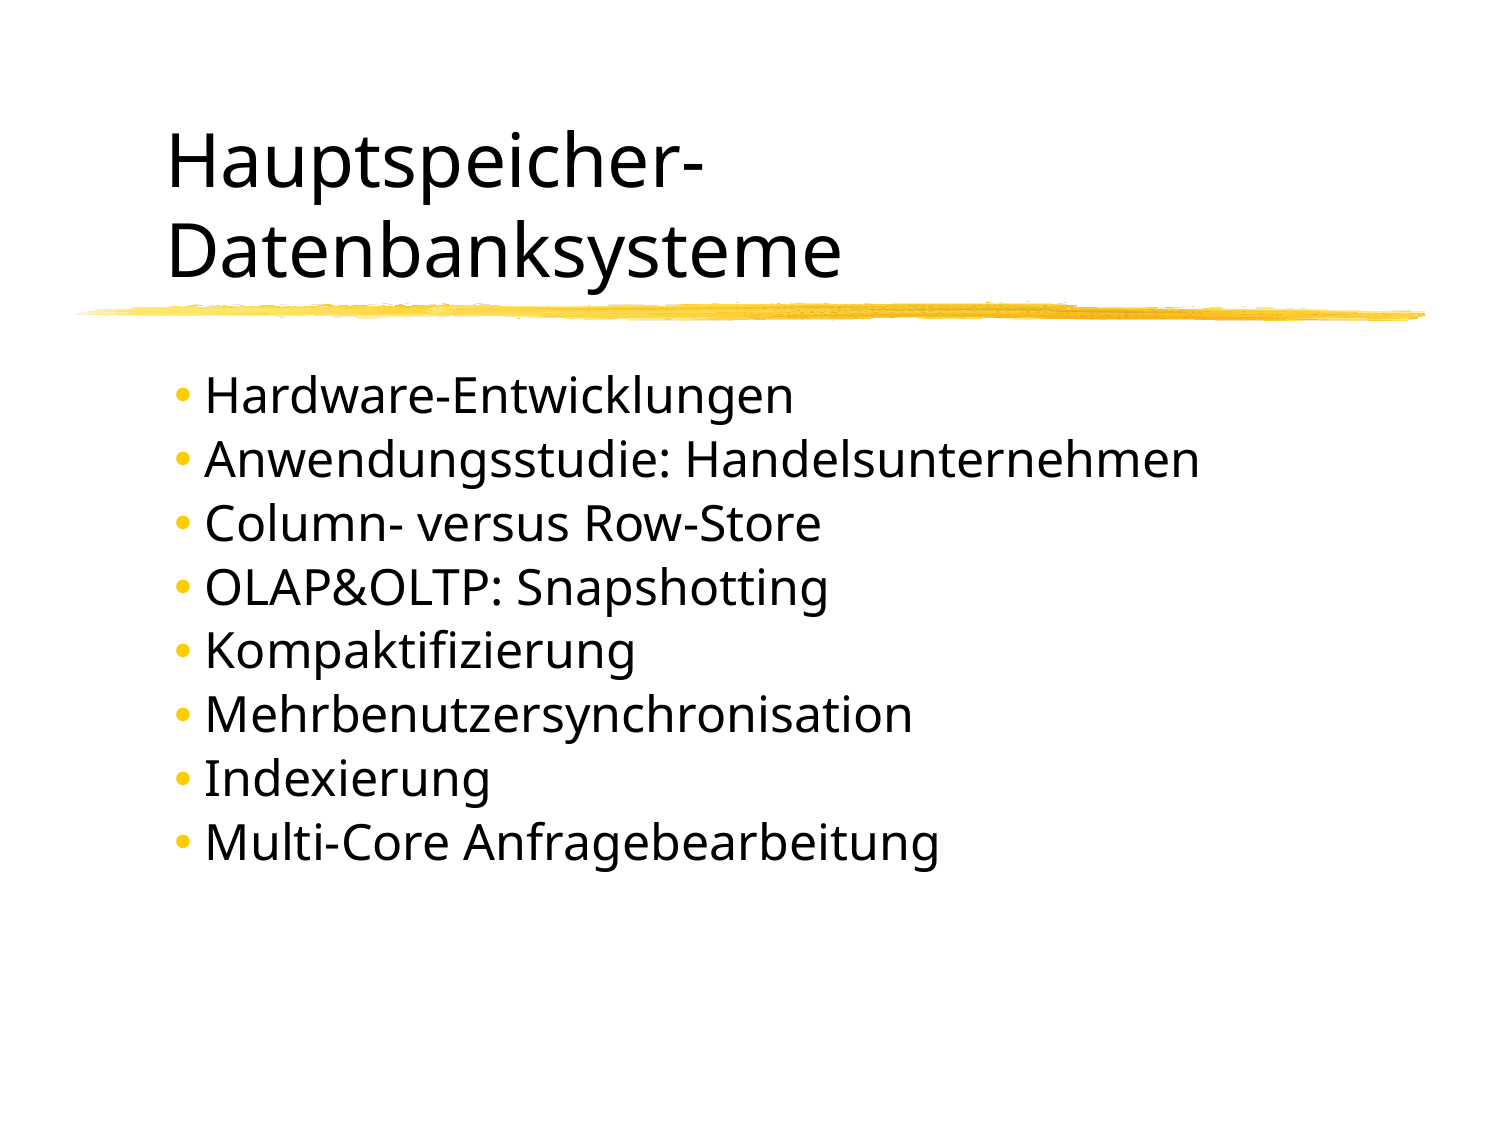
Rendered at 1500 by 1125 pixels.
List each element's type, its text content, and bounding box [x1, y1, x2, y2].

title Hauptspeicher- Datenbanksysteme [149, 112, 1417, 301]
subtitle Hardware-Entwicklungen Anwendungsstudie: Handelsunternehmen Column- versus Row-Store OLAP&OLTP: Snapshotting Kompaktifizierung Mehrbenutzersynchronisation Indexierung Multi-Core Anfragebearbeitung [159, 362, 1500, 1063]
picture [75, 299, 1425, 325]
